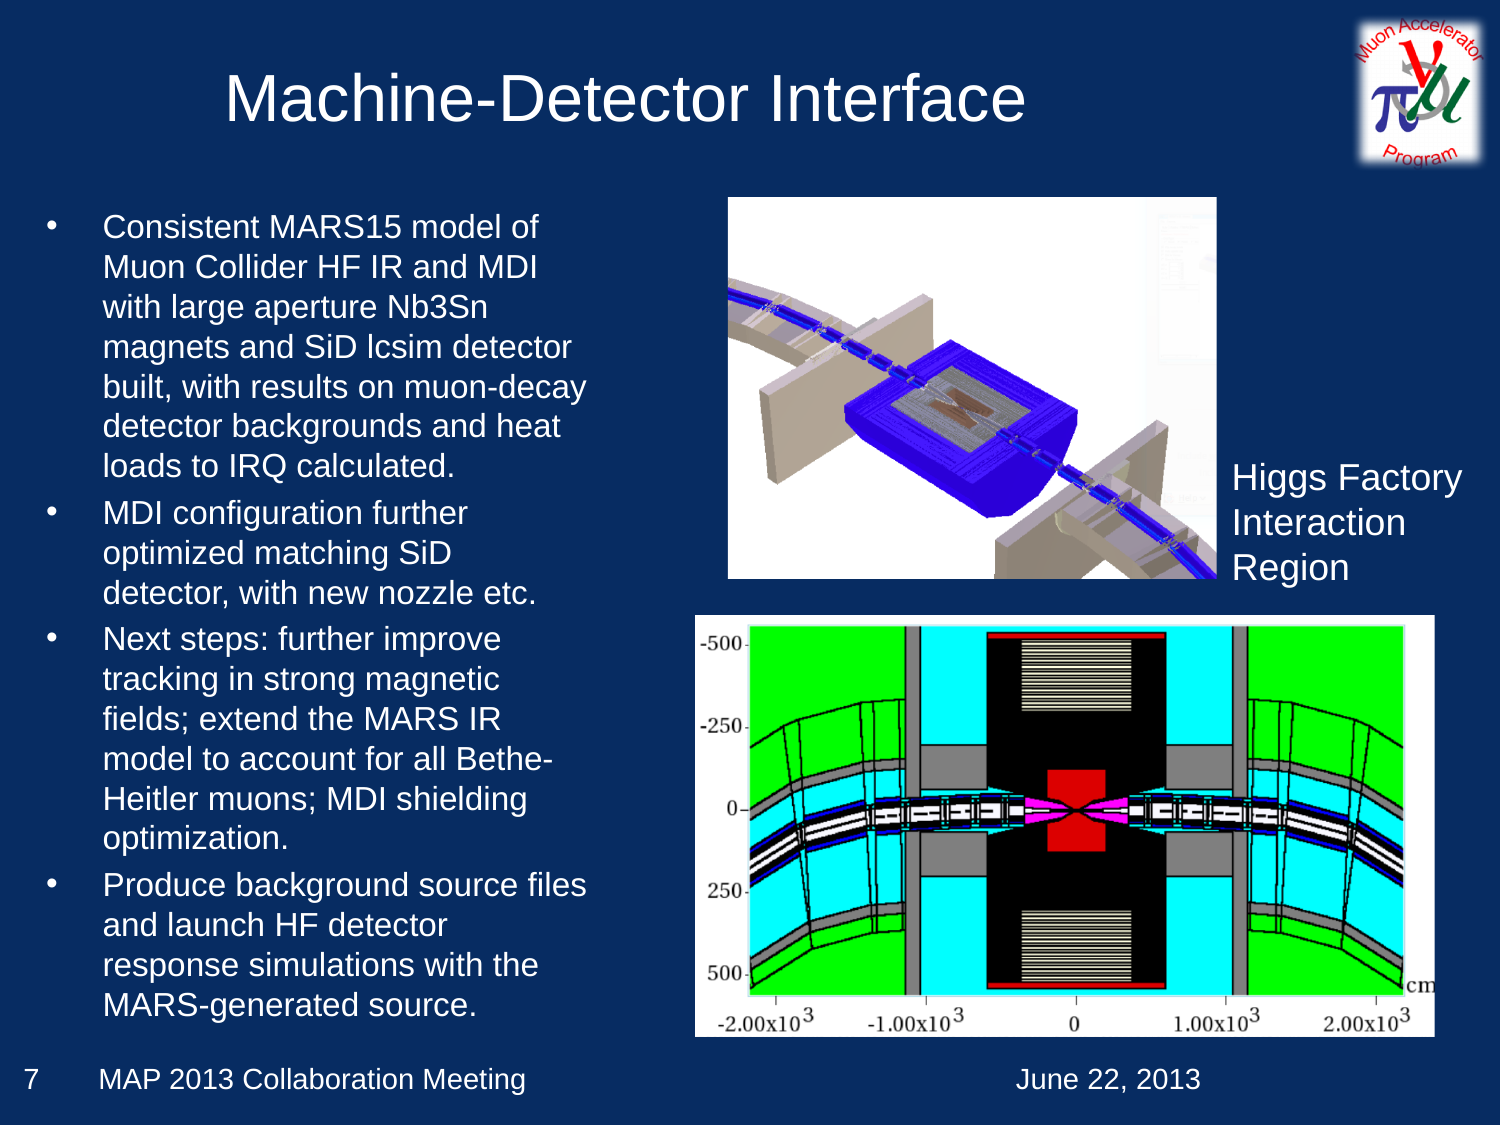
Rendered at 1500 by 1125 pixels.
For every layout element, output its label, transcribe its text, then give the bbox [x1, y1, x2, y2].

slide_number 7 [8, 1047, 84, 1108]
title Machine-Detector Interface [209, 17, 1355, 171]
picture [1355, 15, 1488, 171]
footer MAP 2013 Collaboration Meeting [84, 1047, 849, 1108]
picture [727, 197, 1276, 1125]
text_box Higgs Factory Interaction Region [1221, 395, 1484, 645]
list Consistent MARS15 model of Muon Collider HF IR and MDI with large aperture Nb3Sn magnets and SiD lcsim detector built, with results on muon-decay detector backgrounds and heat loads to IRQ calculated. MDI configuration further optimized matching SiD detector, with new nozzle etc. Next steps: further improve tracking in strong magnetic fields; extend the MARS IR model to account for all Bethe- Heitler muons; MDI shielding optimization. Produce background source files and launch HF detector response simulations with the MARS-generated source. [31, 197, 605, 1047]
